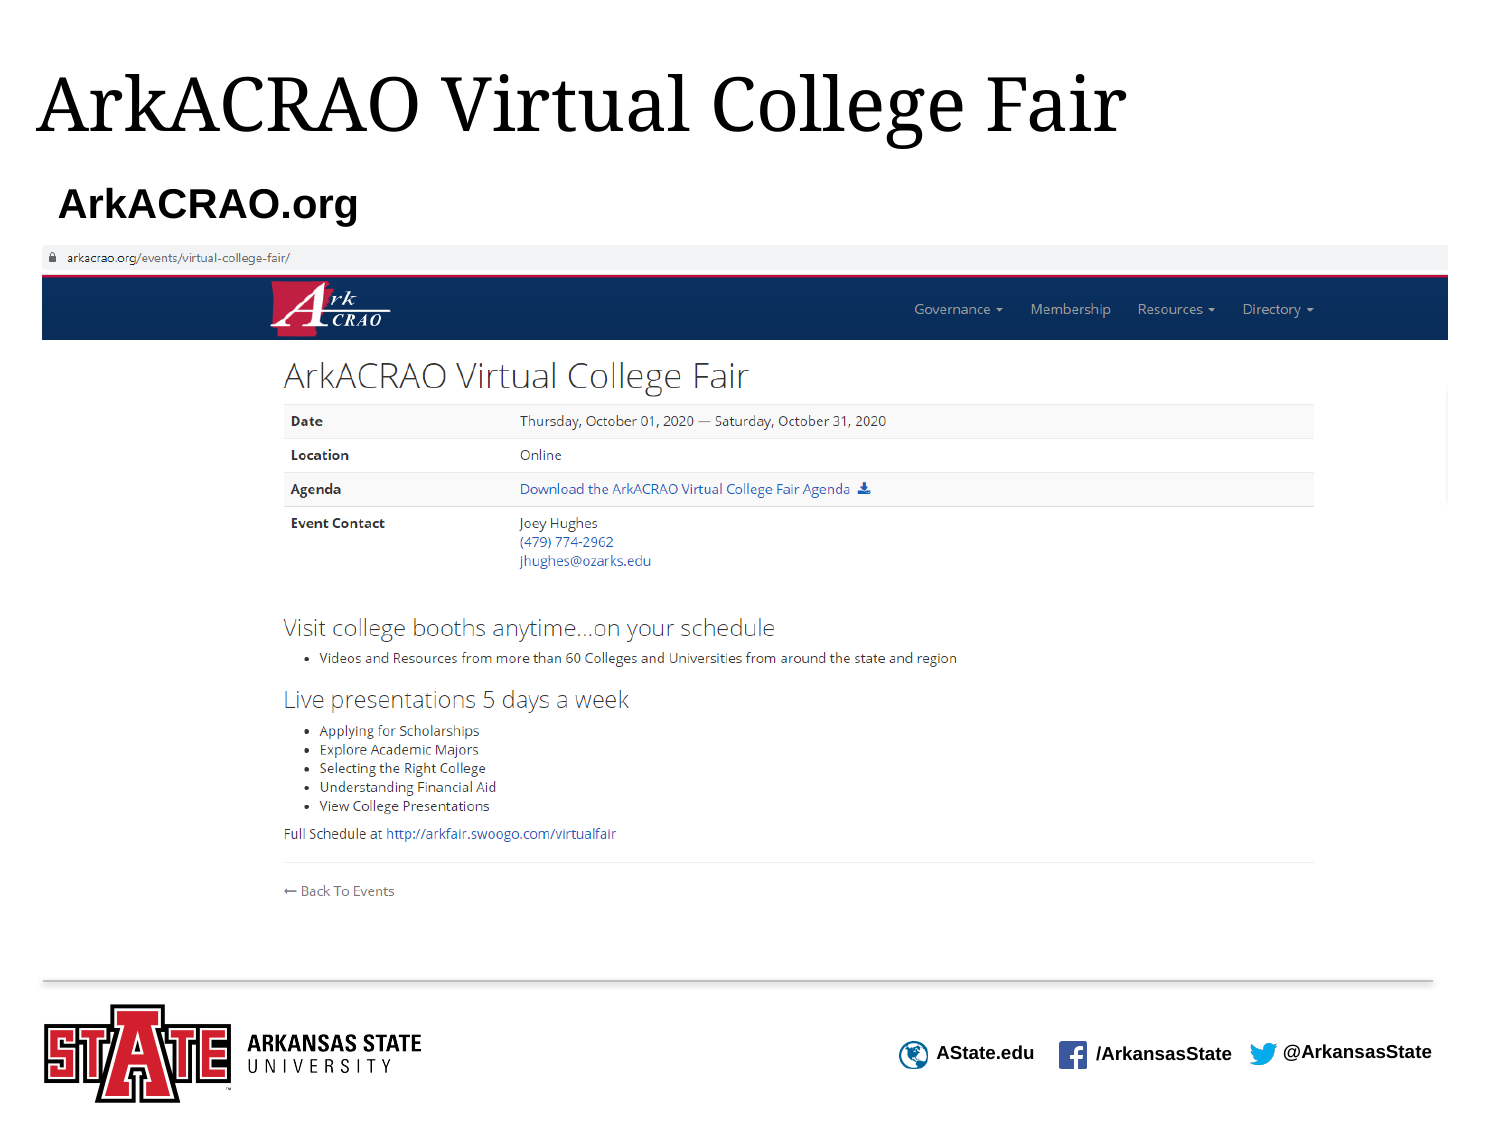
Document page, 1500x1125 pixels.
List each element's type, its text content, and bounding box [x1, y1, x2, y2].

text_box @ArkansasState [1288, 1032, 1447, 1070]
picture [1240, 1031, 1287, 1078]
text_box ArkACRAO.org [42, 169, 1156, 235]
picture [42, 1002, 421, 1105]
picture [917, 1040, 928, 1048]
picture [42, 242, 1448, 933]
text_box /ArkansasState [1081, 1033, 1237, 1072]
text_box ArkACRAO Virtual College Fair [21, 48, 1145, 154]
picture [902, 1047, 926, 1067]
text_box AState.edu [921, 1032, 1050, 1071]
picture [899, 1040, 911, 1050]
picture [899, 1061, 906, 1069]
picture [1059, 1041, 1087, 1069]
